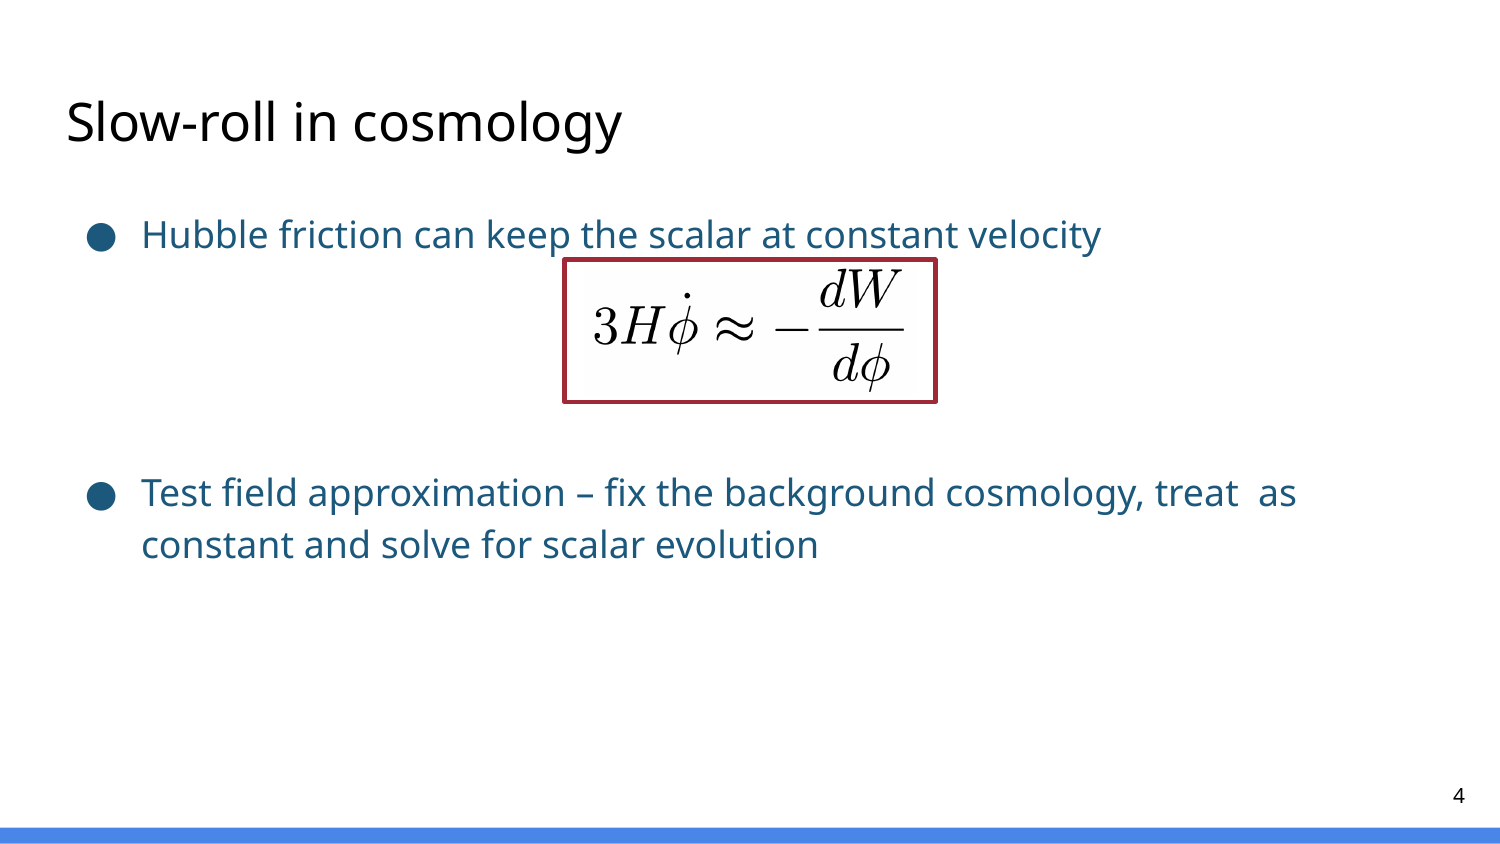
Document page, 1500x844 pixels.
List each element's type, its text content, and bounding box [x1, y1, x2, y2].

title Slow-roll in cosmology [51, 72, 1449, 167]
text_box [564, 259, 936, 402]
picture [583, 266, 917, 396]
slide_number 4 [1389, 764, 1480, 830]
